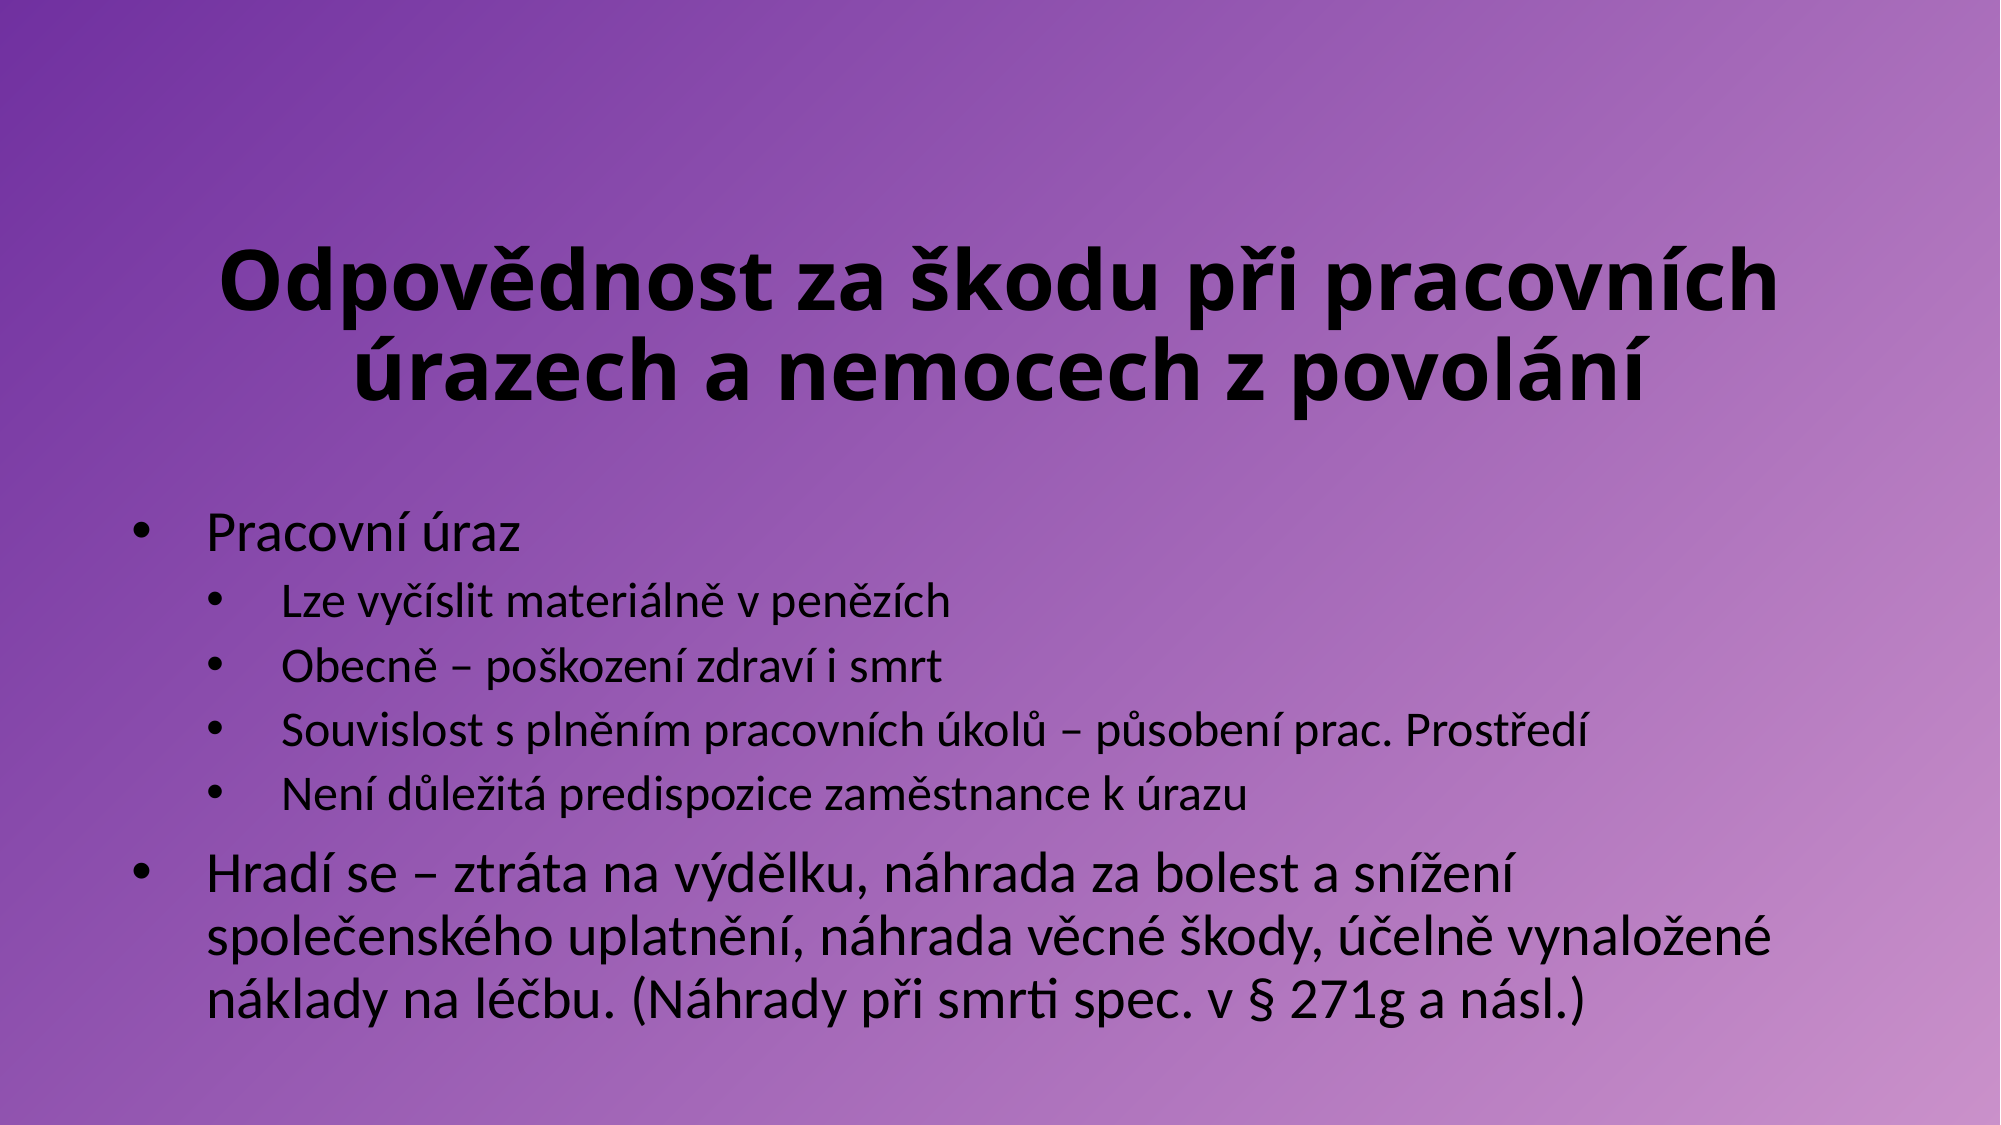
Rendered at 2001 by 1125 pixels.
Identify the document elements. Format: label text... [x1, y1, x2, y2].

title Odpovědnost za škodu při pracovních úrazech a nemocech z povolání [116, 225, 1884, 617]
subtitle Pracovní úraz Lze vyčíslit materiálně v penězích Obecně – poškození zdraví i smrt Souvislost s plněním pracovních úkolů – působení prac. Prostředí Není důležitá predispozice zaměstnance k úrazu Hradí se – ztráta na výdělku, náhrada za bolest a snížení společenského uplatnění, náhrada věcné škody, účelně vynaložené náklady na léčbu. (Náhrady při smrti spec. v § 271g a násl.) [116, 493, 1811, 1125]
